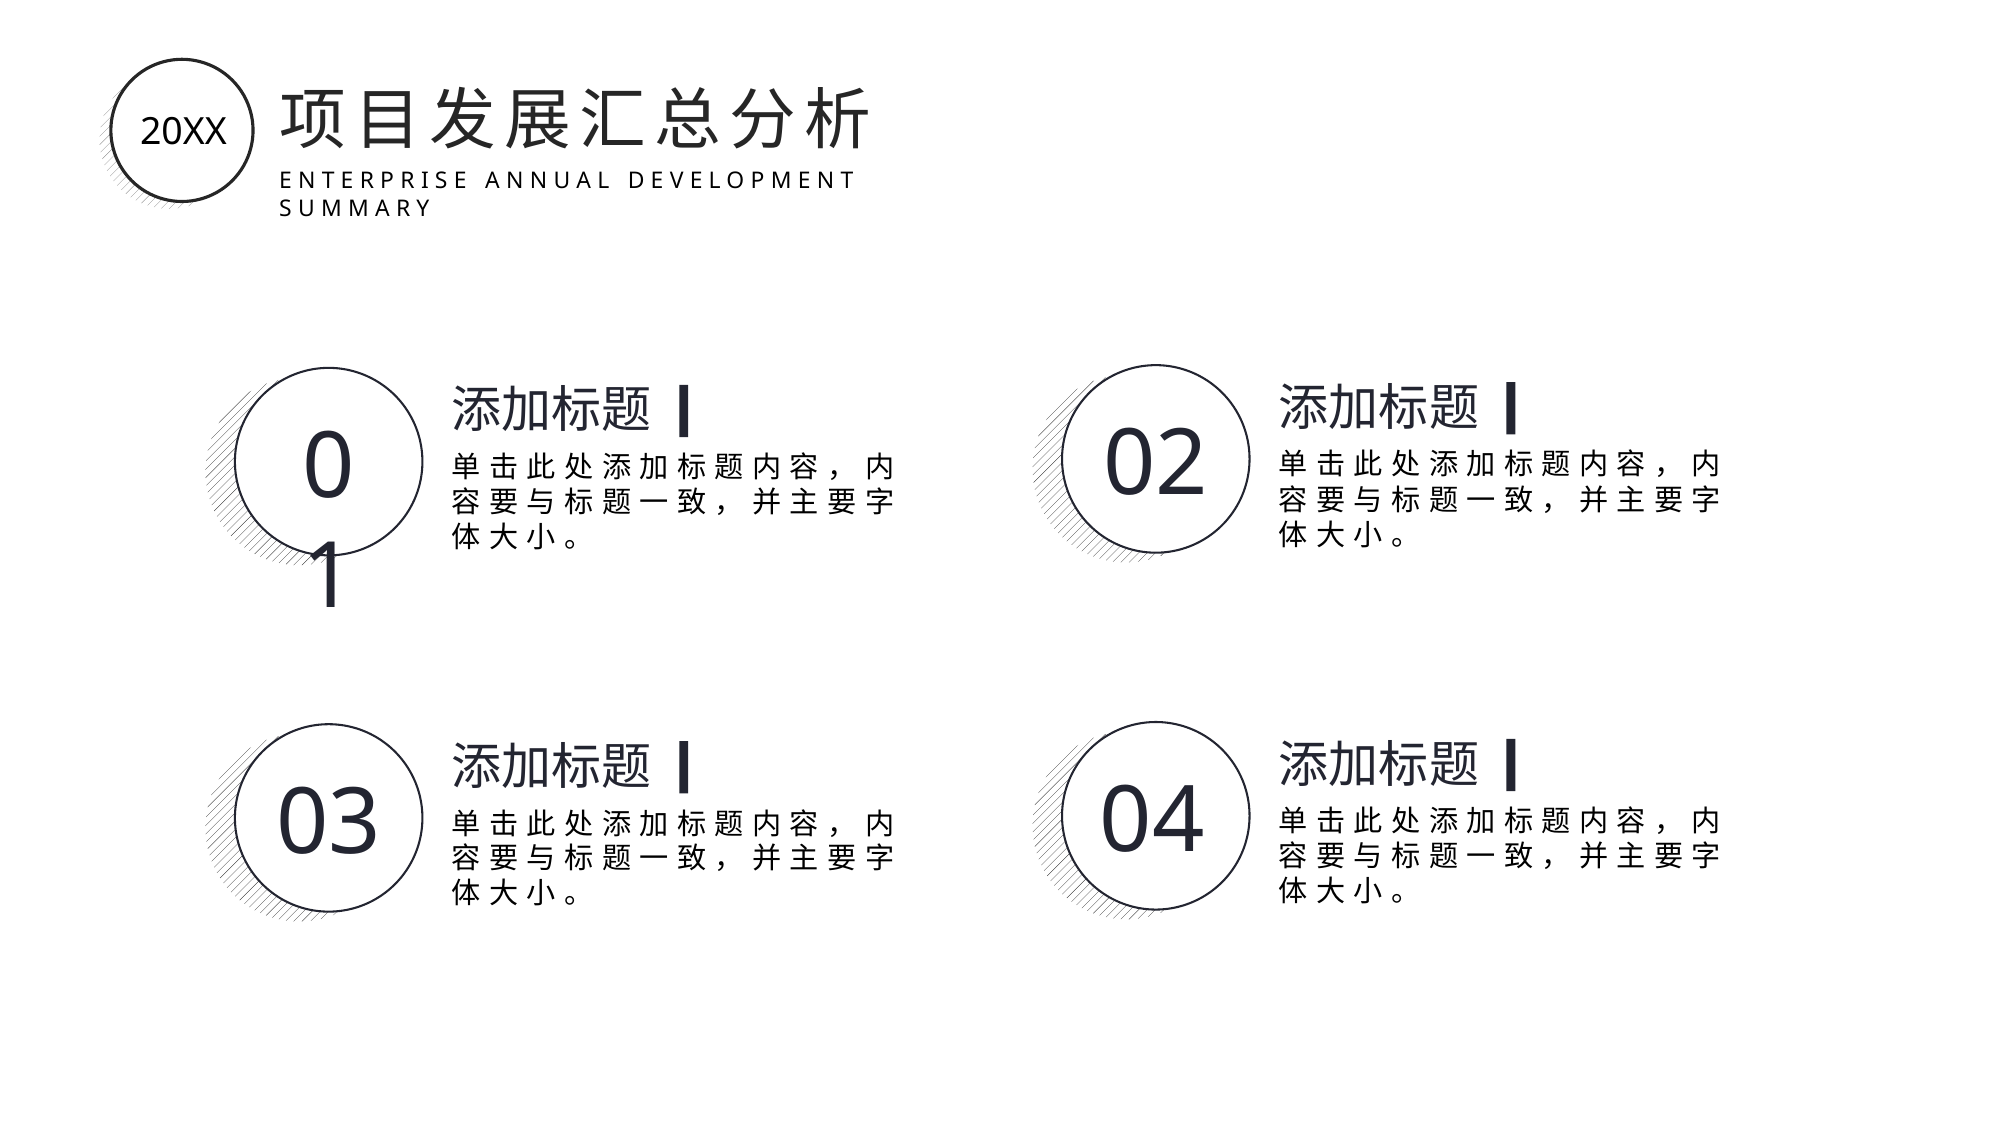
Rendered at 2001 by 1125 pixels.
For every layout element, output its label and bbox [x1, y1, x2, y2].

text_box [1032, 365, 1250, 563]
text_box [264, 69, 956, 230]
text_box [1032, 722, 1250, 990]
text_box [205, 724, 423, 922]
text_box [1264, 367, 1776, 560]
text_box [437, 726, 949, 919]
text_box [1264, 724, 1776, 917]
text_box [99, 59, 254, 209]
text_box [437, 370, 949, 563]
text_box [205, 367, 423, 636]
